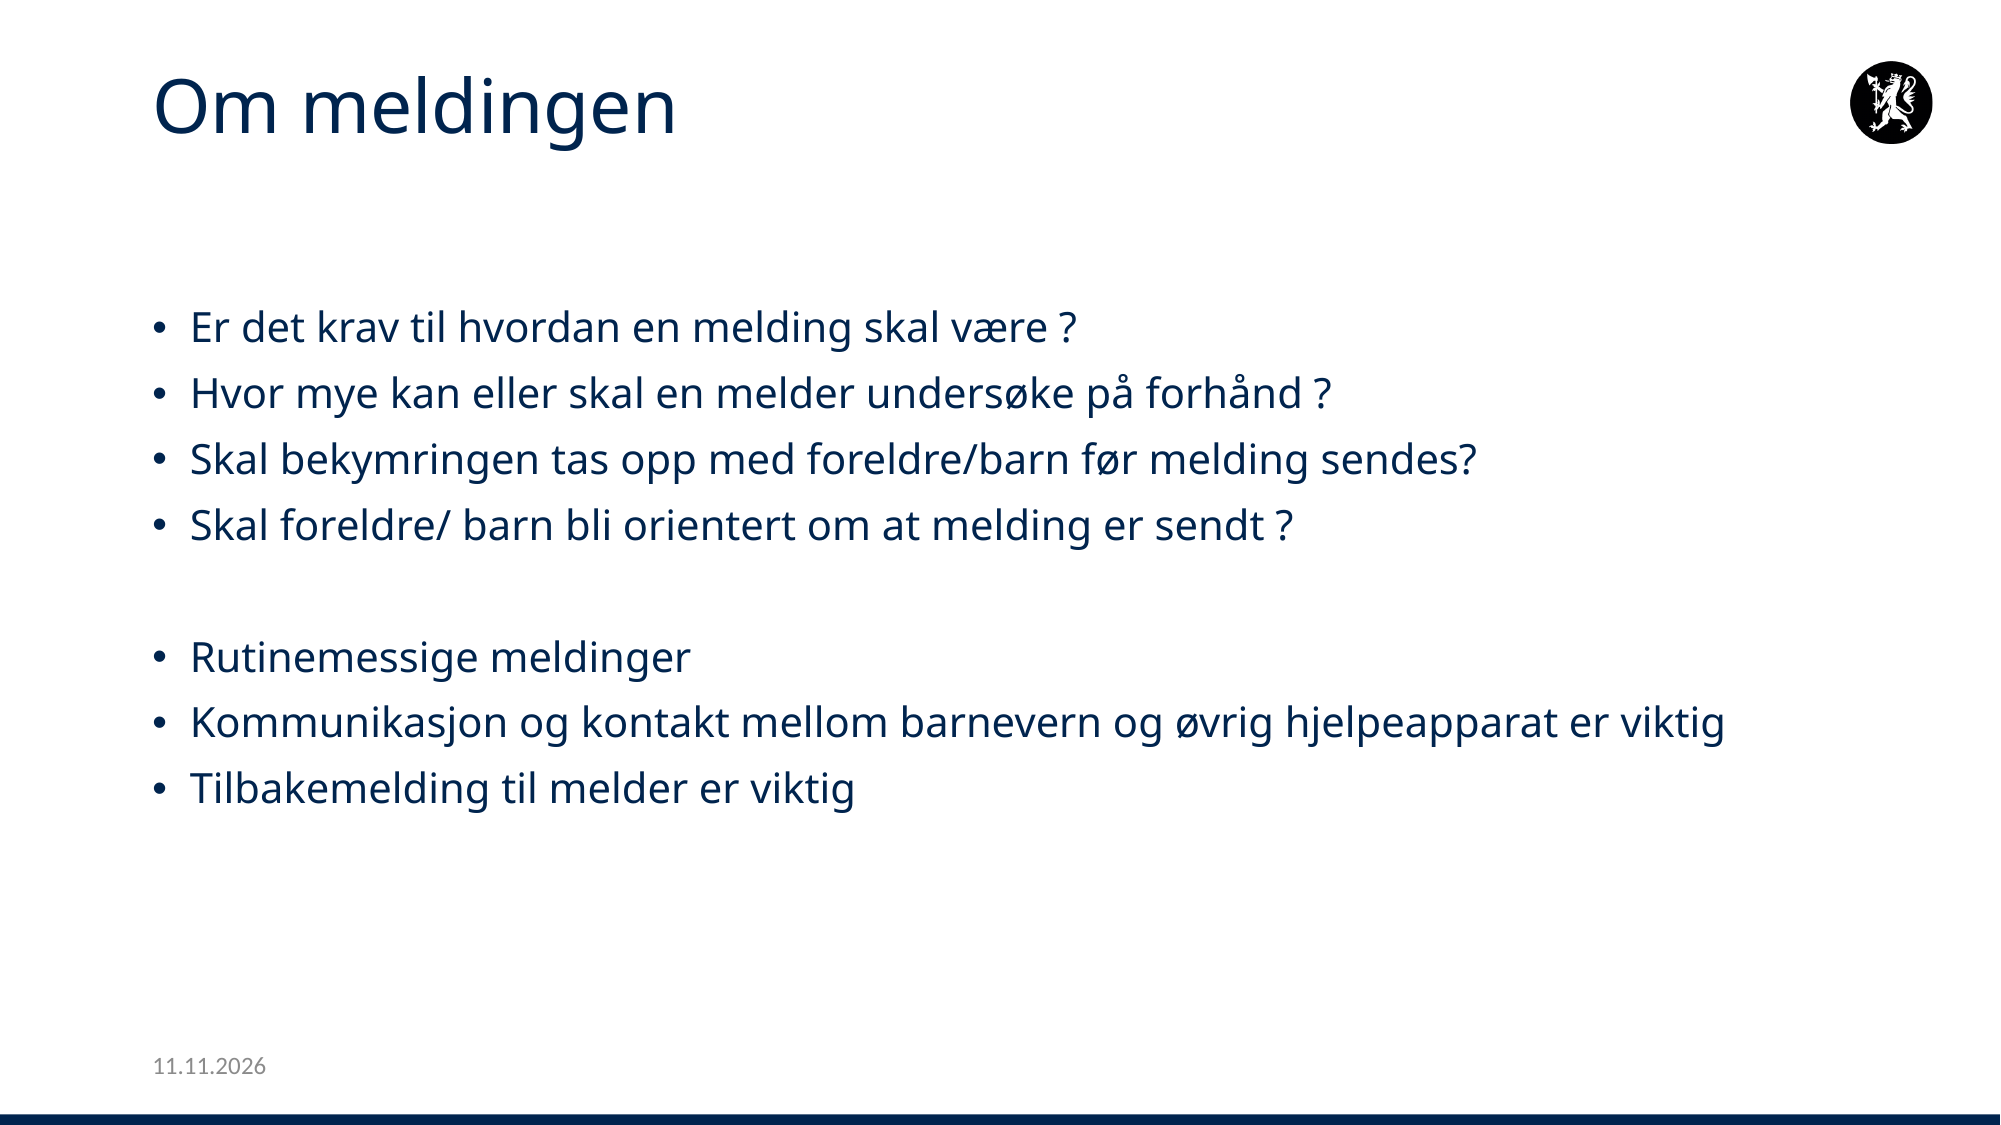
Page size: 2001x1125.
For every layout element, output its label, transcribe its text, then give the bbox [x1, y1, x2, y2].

picture [1850, 61, 1934, 144]
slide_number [137, 1042, 588, 1103]
title Om meldingen [137, 61, 1841, 278]
list Er det krav til hvordan en melding skal være ? Hvor mye kan eller skal en melder undersøke på forhånd ? Skal bekymringen tas opp med foreldre/barn før melding sendes? Skal foreldre/ barn bli orientert om at melding er sendt ? Rutinemessige meldinger Kommunikasjon og kontakt mellom barnevern og øvrig hjelpeapparat er viktig Tilbakemelding til melder er viktig [137, 299, 1863, 1021]
